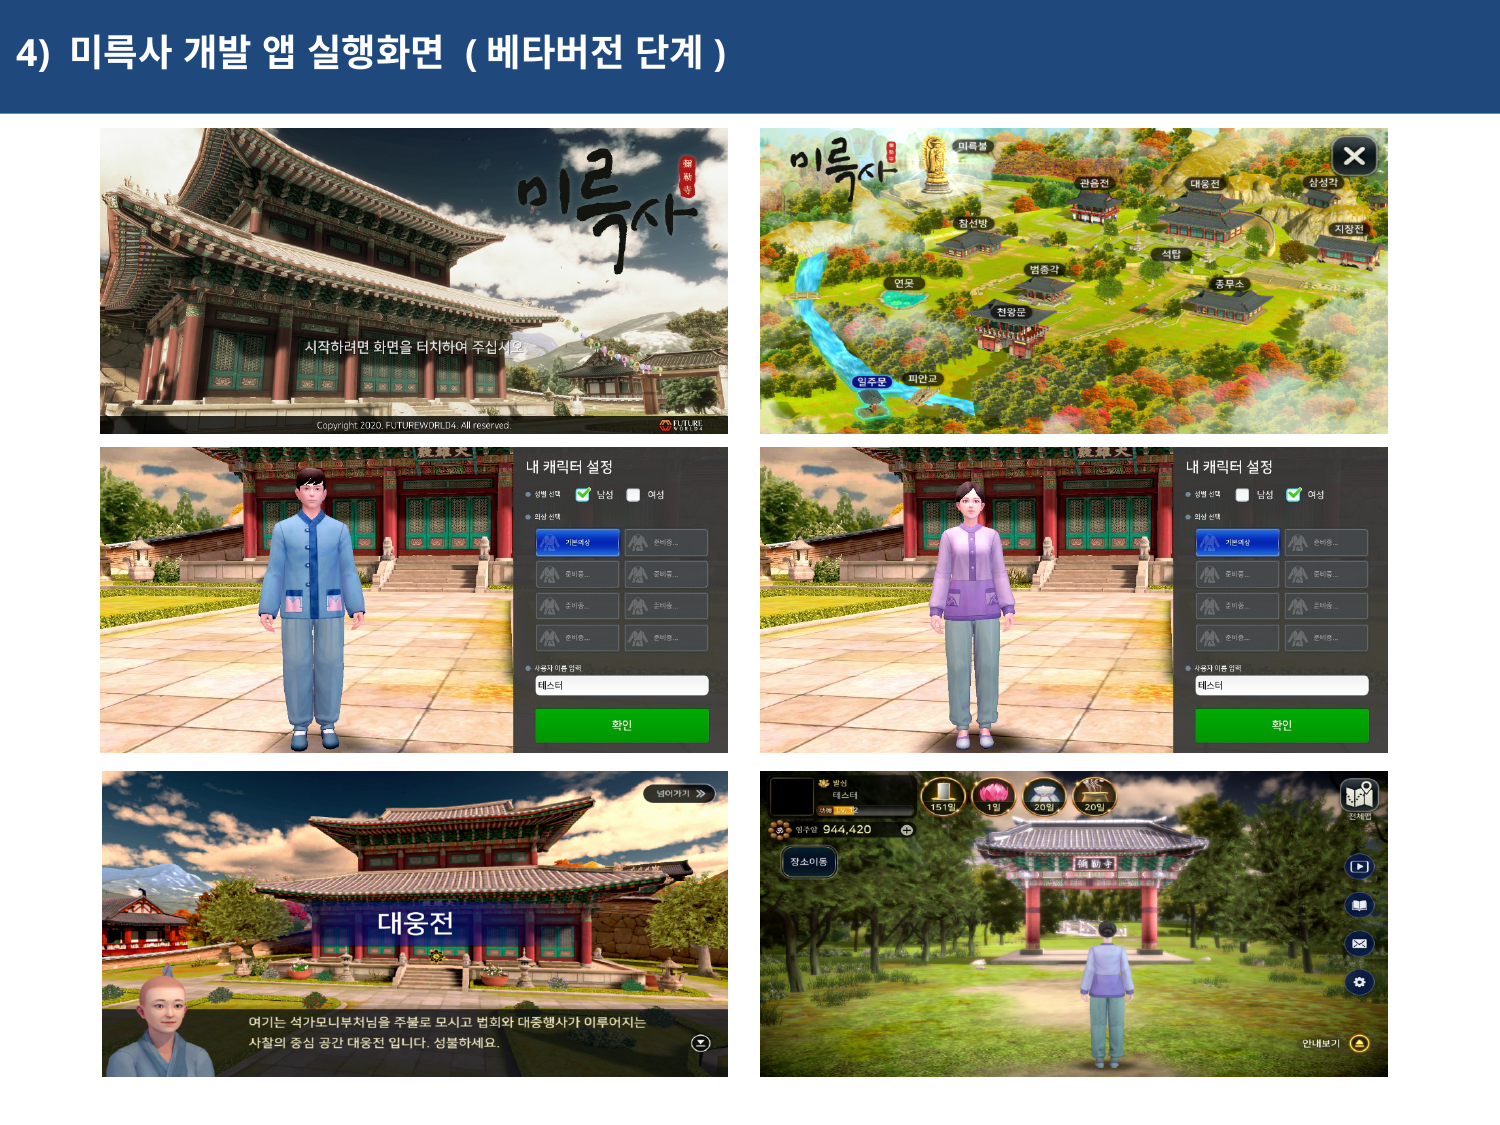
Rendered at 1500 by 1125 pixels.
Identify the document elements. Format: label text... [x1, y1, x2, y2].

text_box 4) 미륵사 개발 앱 실행화면 (베타버전 단계) [1, 75, 892, 82]
picture [99, 447, 728, 753]
text_box [0, 0, 1500, 75]
picture [99, 128, 728, 434]
picture [760, 771, 1389, 1077]
picture [102, 771, 728, 1077]
picture [760, 447, 1389, 753]
picture [760, 128, 1389, 434]
